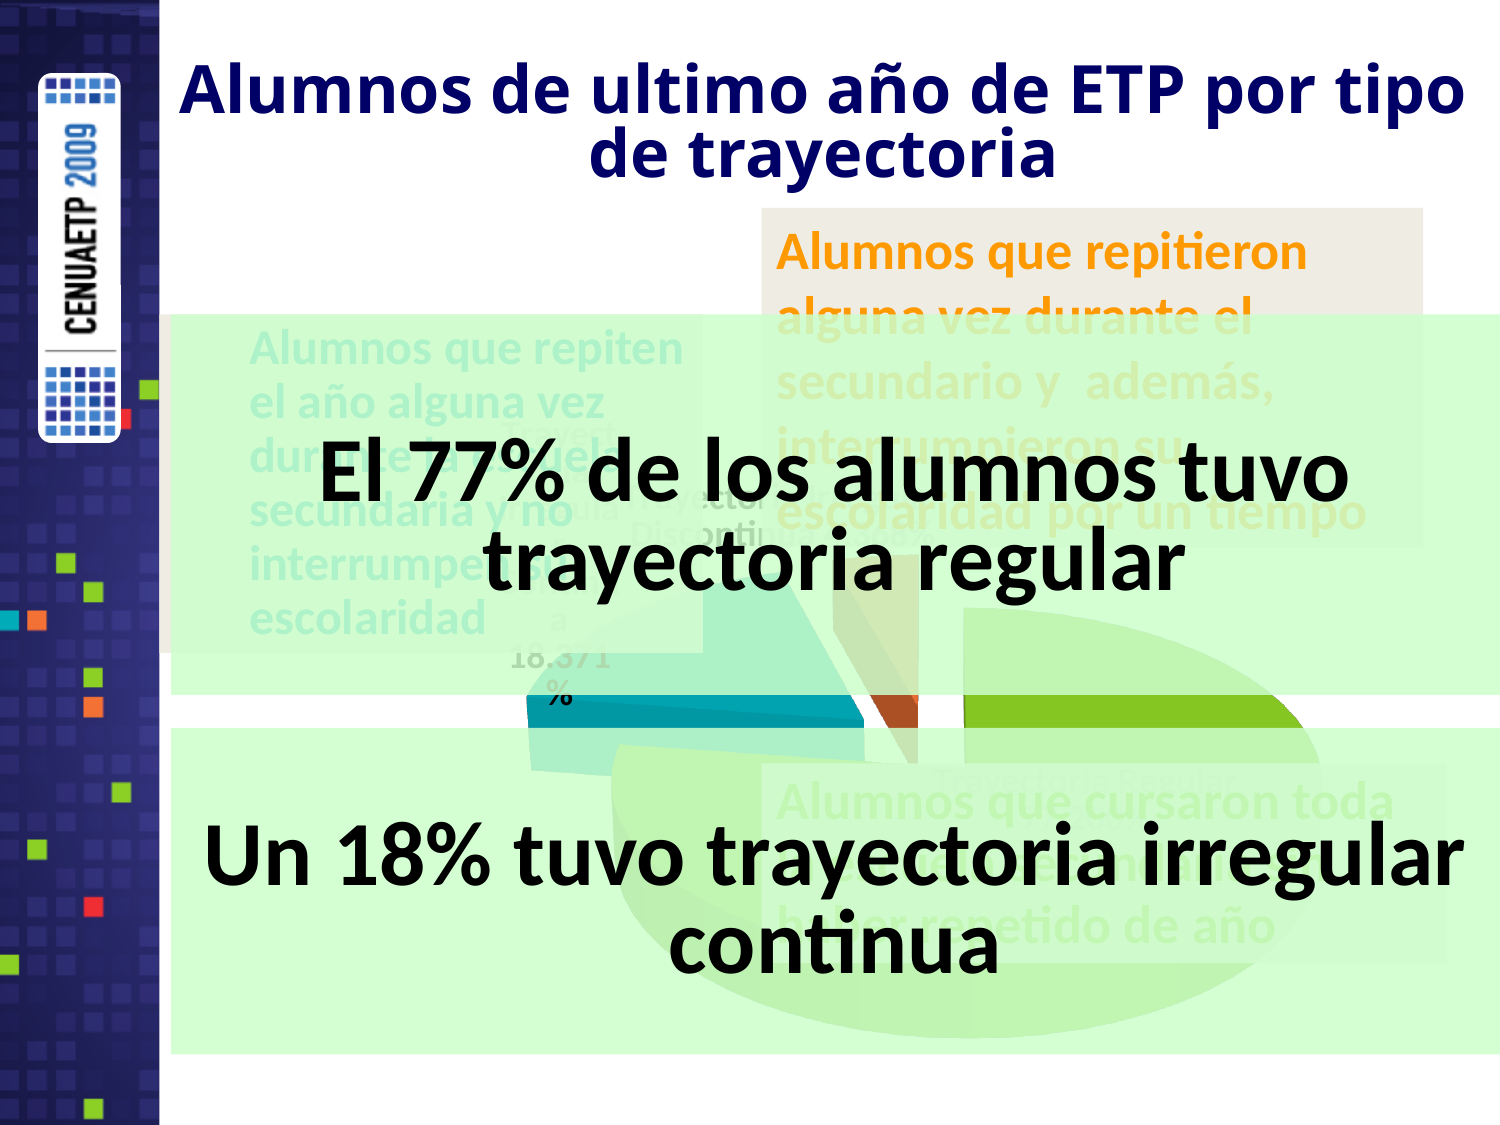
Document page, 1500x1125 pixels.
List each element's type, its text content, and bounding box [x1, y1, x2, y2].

text_box El 77% de los alumnos tuvo trayectoria regular [171, 314, 1500, 695]
text_box Alumnos que repiten el año alguna vez durante la escuela secundaria y no interrumpen su escolaridad [159, 314, 171, 653]
chart [324, 318, 1500, 1125]
text_box Alumnos de ultimo año de ETP por tipo de trayectoria [129, 54, 1500, 198]
picture [0, 0, 160, 1125]
text_box Un 18% tuvo trayectoria irregular continua [171, 727, 319, 1055]
text_box Alumnos que repitieron alguna vez durante el secundario y además, interrumpieron su escolaridad por un tiempo [761, 207, 1424, 314]
